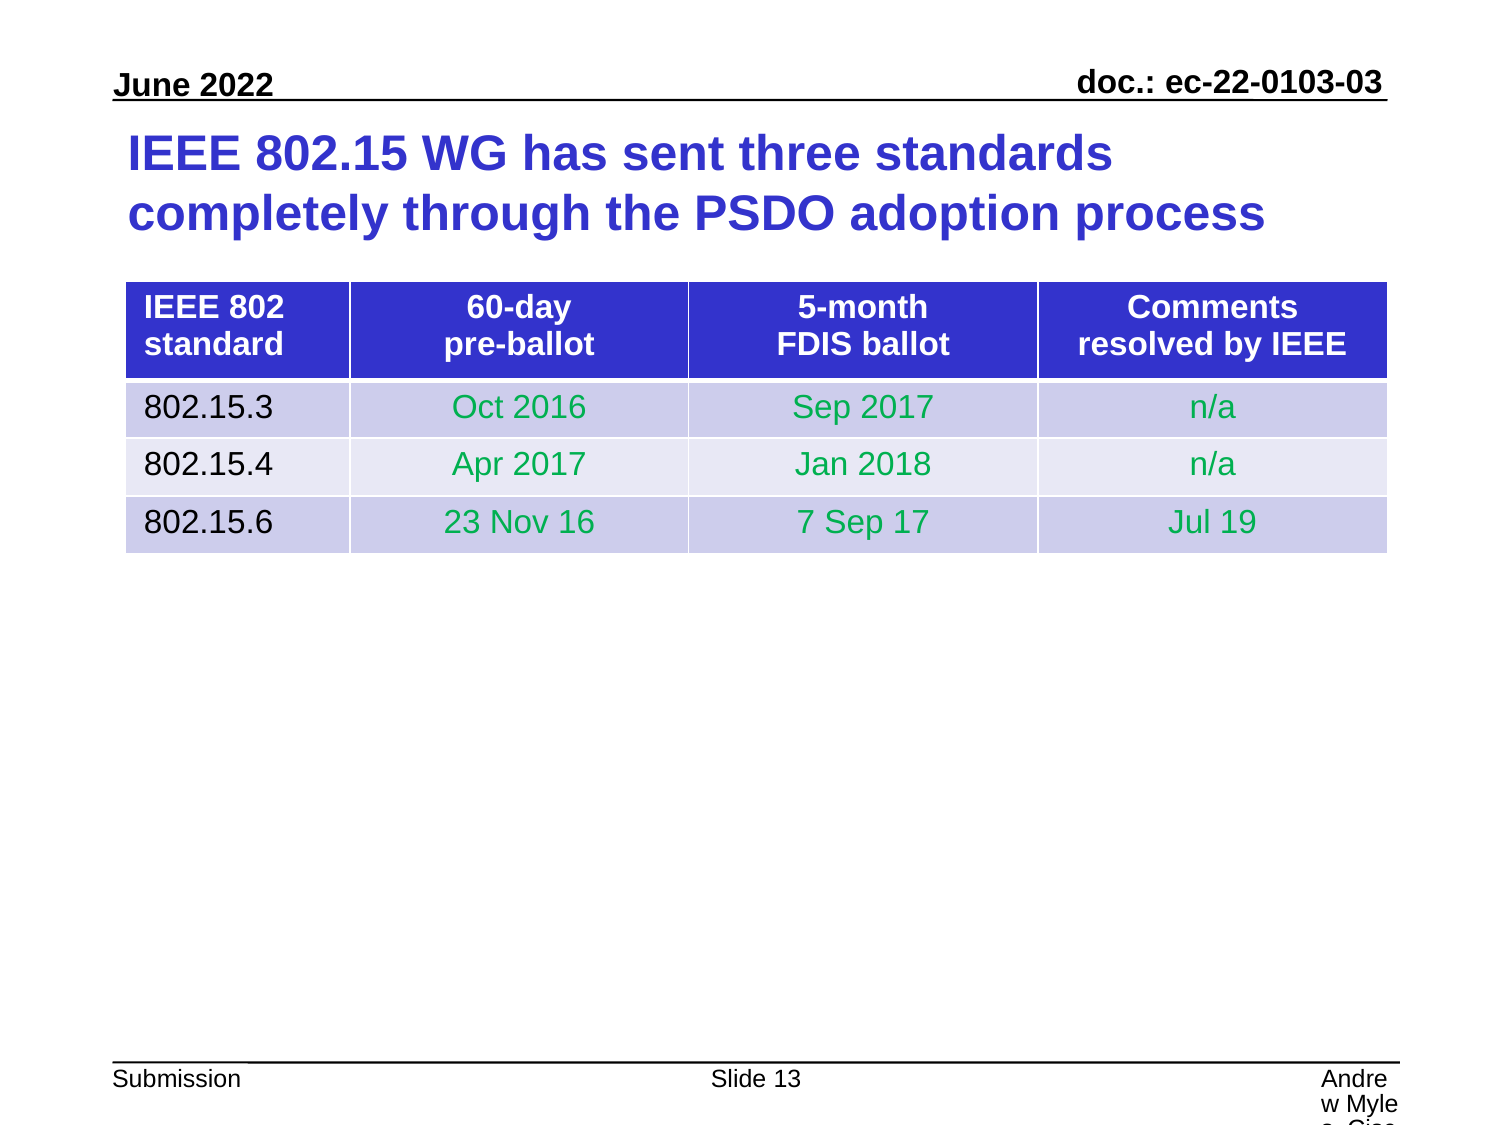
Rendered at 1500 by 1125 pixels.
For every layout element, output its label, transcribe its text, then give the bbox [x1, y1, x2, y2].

table_cell Apr 2017 [351, 439, 688, 495]
table_cell Jan 2018 [689, 439, 1037, 495]
table_cell 7 Sep 17 [689, 497, 1037, 553]
table_cell n/a [1039, 383, 1387, 437]
slide_number Slide 13 [709, 1061, 803, 1093]
table_cell 802.15.3 [126, 383, 349, 437]
table_header IEEE 802 standard [126, 282, 349, 378]
table_header Comments resolved by IEEE [1039, 282, 1387, 378]
table_cell 23 Nov 16 [351, 497, 688, 553]
table_header 5-month FDIS ballot [689, 282, 1037, 378]
table_cell Sep 2017 [689, 383, 1037, 437]
table_cell Oct 2016 [351, 383, 688, 437]
table_header 60-day pre-ballot [351, 282, 688, 378]
table_cell Jul 19 [1039, 497, 1387, 553]
title IEEE 802.15 WG has sent three standards completely through the PSDO adoption process [112, 112, 1388, 288]
table_cell 802.15.6 [126, 497, 349, 553]
table_cell n/a [1039, 439, 1387, 495]
footer Andrew Myles, Cisco [1320, 1061, 1402, 1093]
table_cell 802.15.4 [126, 439, 349, 495]
